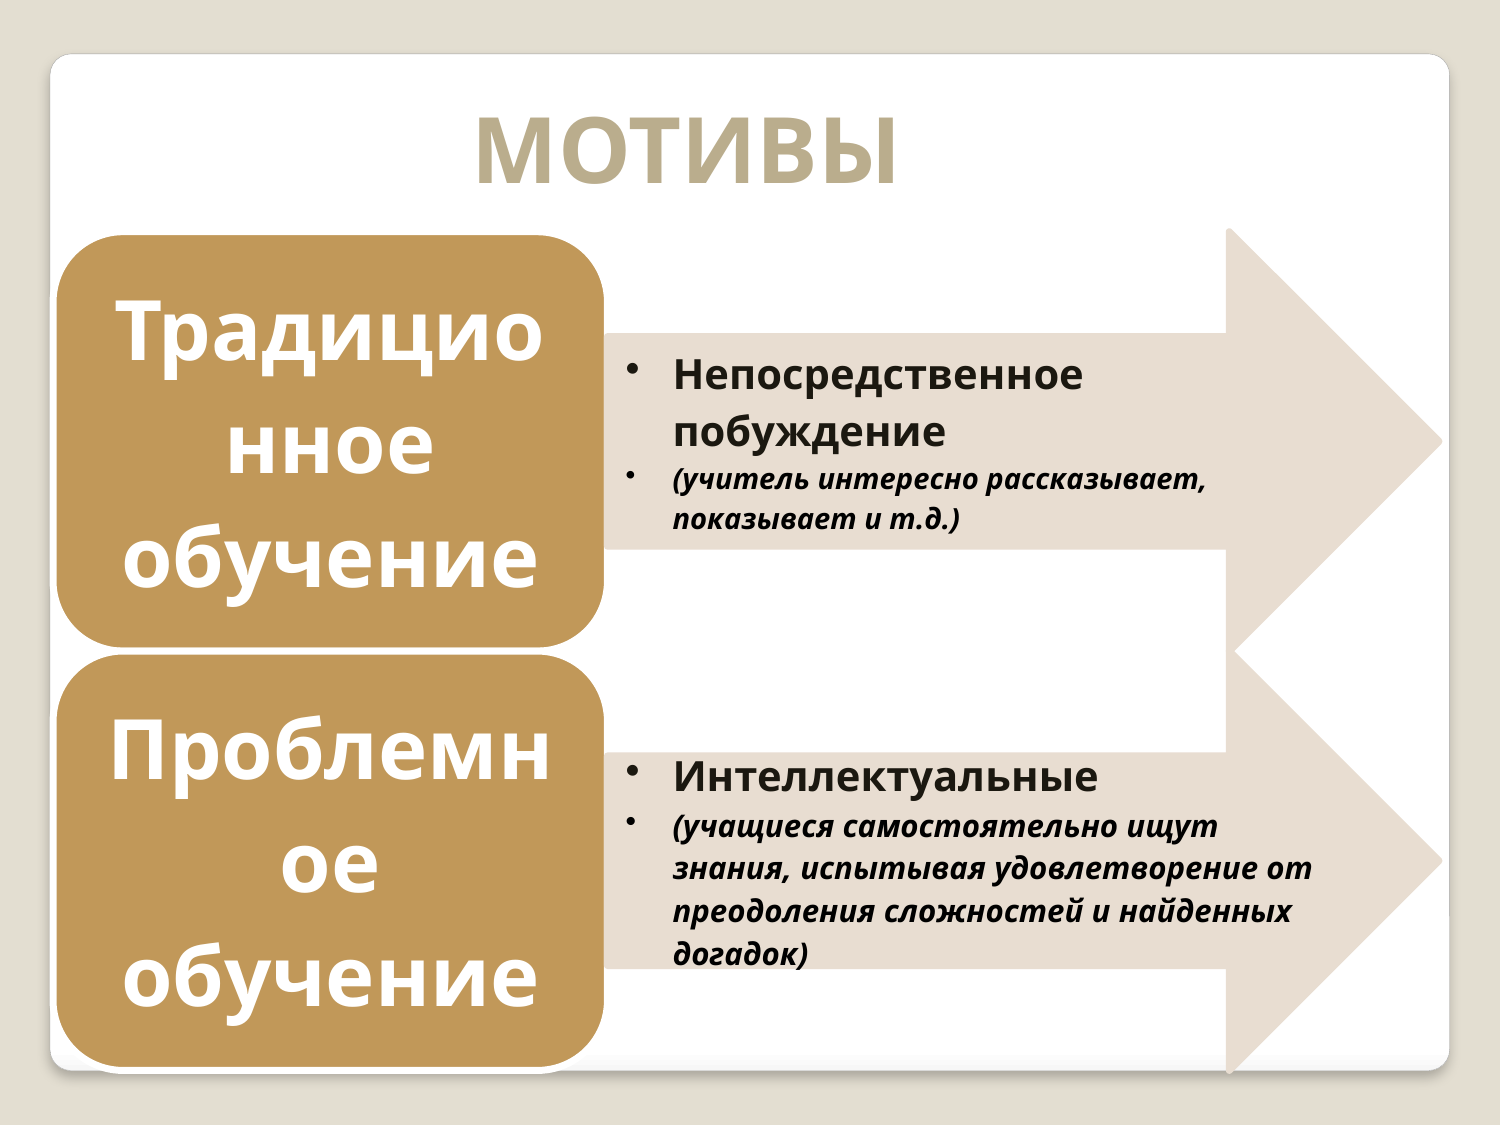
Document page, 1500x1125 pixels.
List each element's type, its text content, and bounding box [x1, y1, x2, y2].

table_header МОТИВЫ [419, 78, 978, 218]
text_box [52, 231, 1440, 1071]
